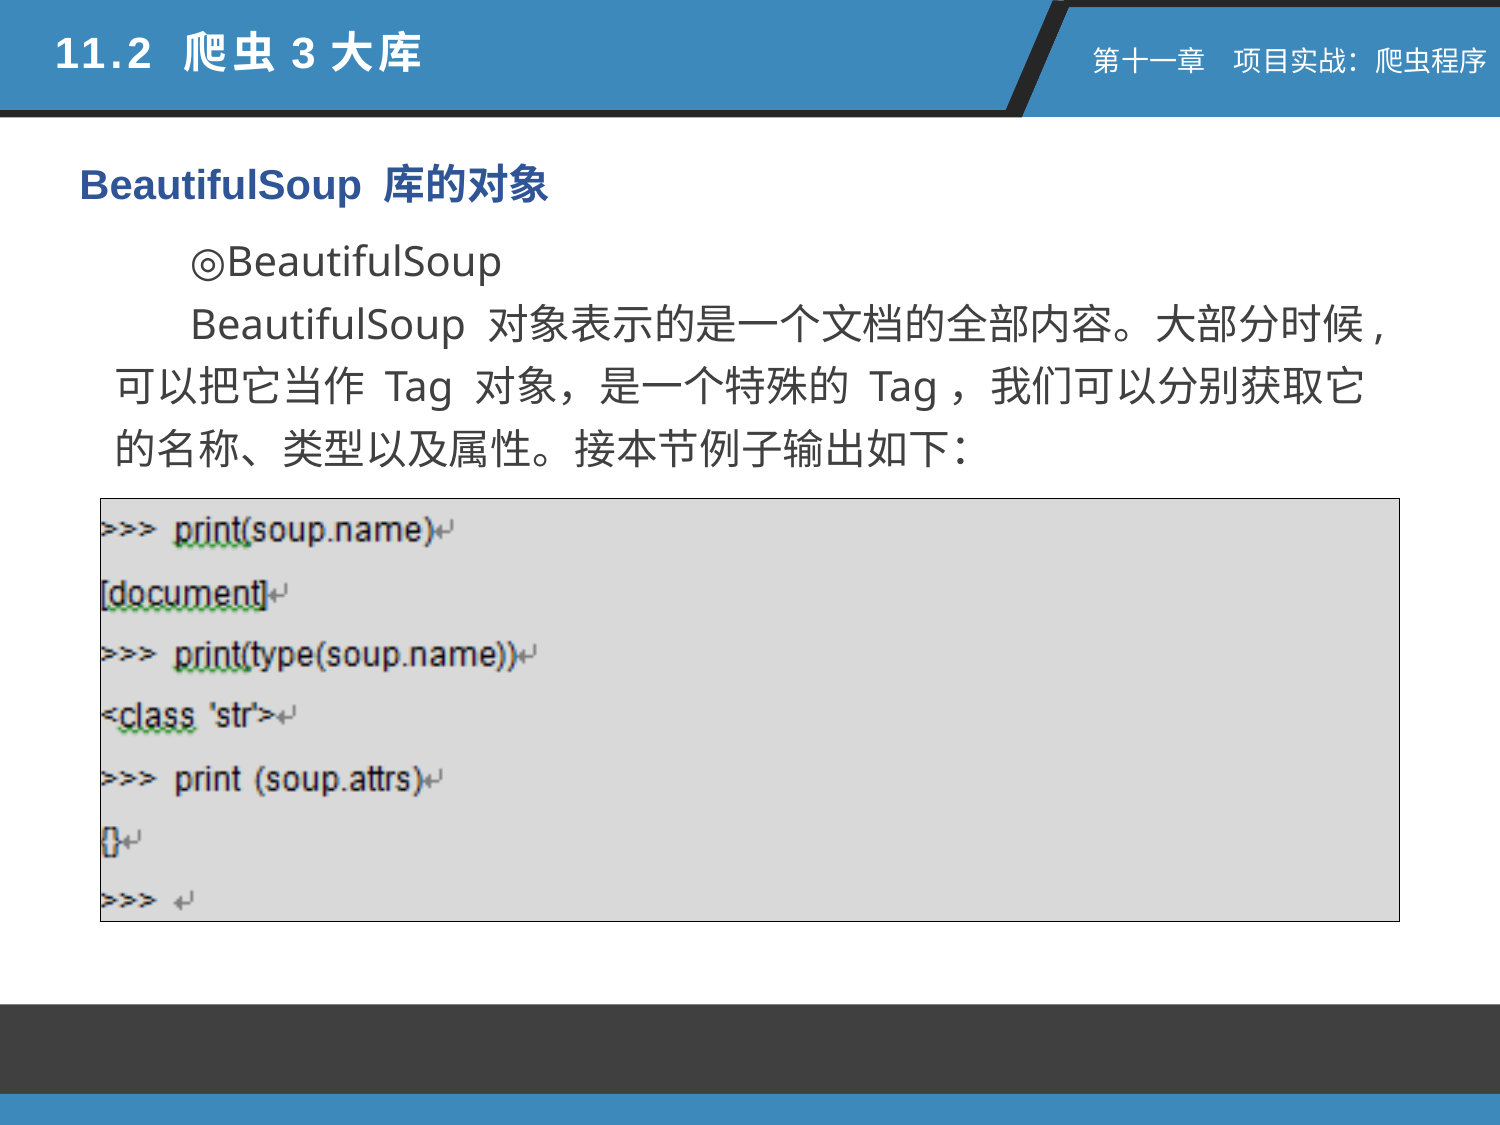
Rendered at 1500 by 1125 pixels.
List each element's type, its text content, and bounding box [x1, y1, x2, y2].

picture [100, 498, 1400, 922]
text_box 11.2 爬虫3大库 [40, 17, 628, 85]
text_box ◎BeautifulSoup BeautifulSoup 对象表示的是一个文档的全部内容。大部分时候,可以把它当作 Tag 对象，是一个特殊的 Tag，我们可以分别获取它的名称、类型以及属性。接本节例子输出如下： [100, 215, 1400, 498]
text_box 第十一章 项目实战：爬虫程序 [1058, 35, 1500, 85]
list BeautifulSoup 库的对象 [64, 155, 1229, 245]
